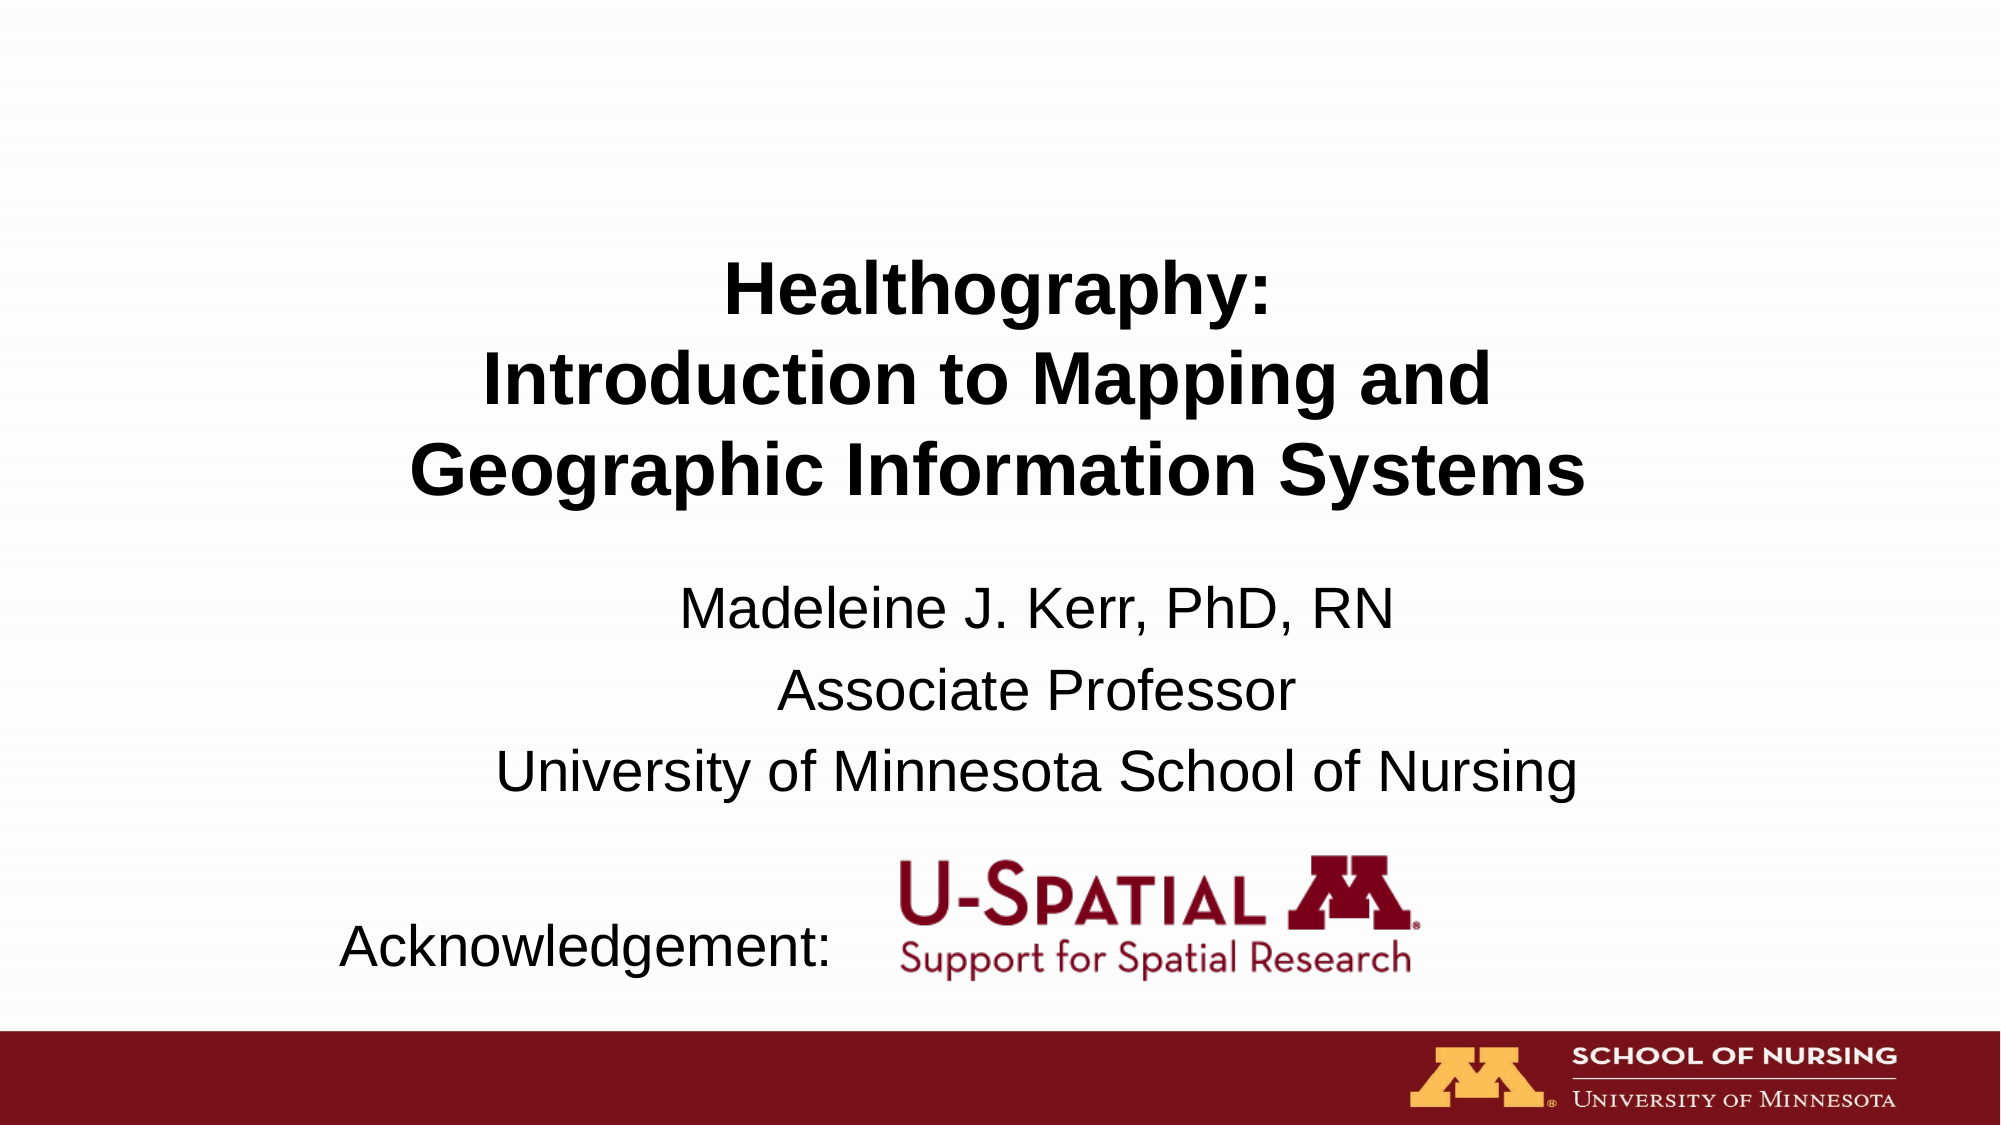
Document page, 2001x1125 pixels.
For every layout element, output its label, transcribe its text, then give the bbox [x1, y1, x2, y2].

picture [0, 0, 2001, 1125]
title Healthography: Introduction to Mapping and Geographic Information Systems [249, 275, 1748, 475]
subtitle Madeleine J. Kerr, PhD, RN Associate Professor University of Minnesota School of Nursing Acknowledgement: [324, 562, 1750, 788]
